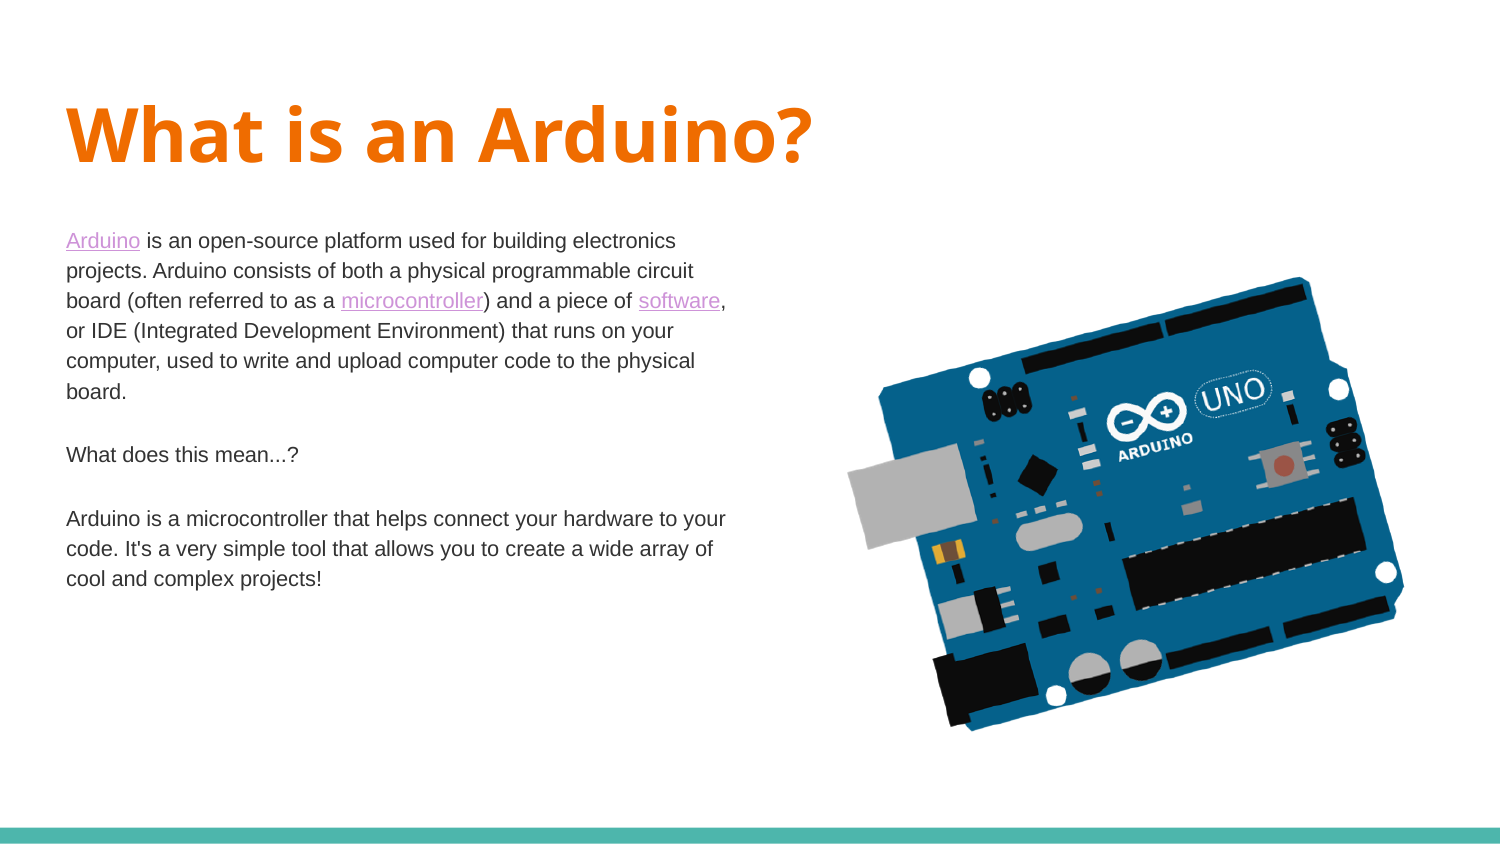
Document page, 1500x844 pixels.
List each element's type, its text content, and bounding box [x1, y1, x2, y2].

picture [774, 213, 1476, 788]
list Arduino is an open-source platform used for building electronics projects. Arduino consists of both a physical programmable circuit board (often referred to as a microcontroller) and a piece of software, or IDE (Integrated Development Environment) that runs on your computer, used to write and upload computer code to the physical board. What does this mean...? Arduino is a microcontroller that helps connect your hardware to your code. It's a very simple tool that allows you to create a wide array of cool and complex projects! [51, 207, 750, 750]
title What is an Arduino? [51, 72, 1449, 189]
